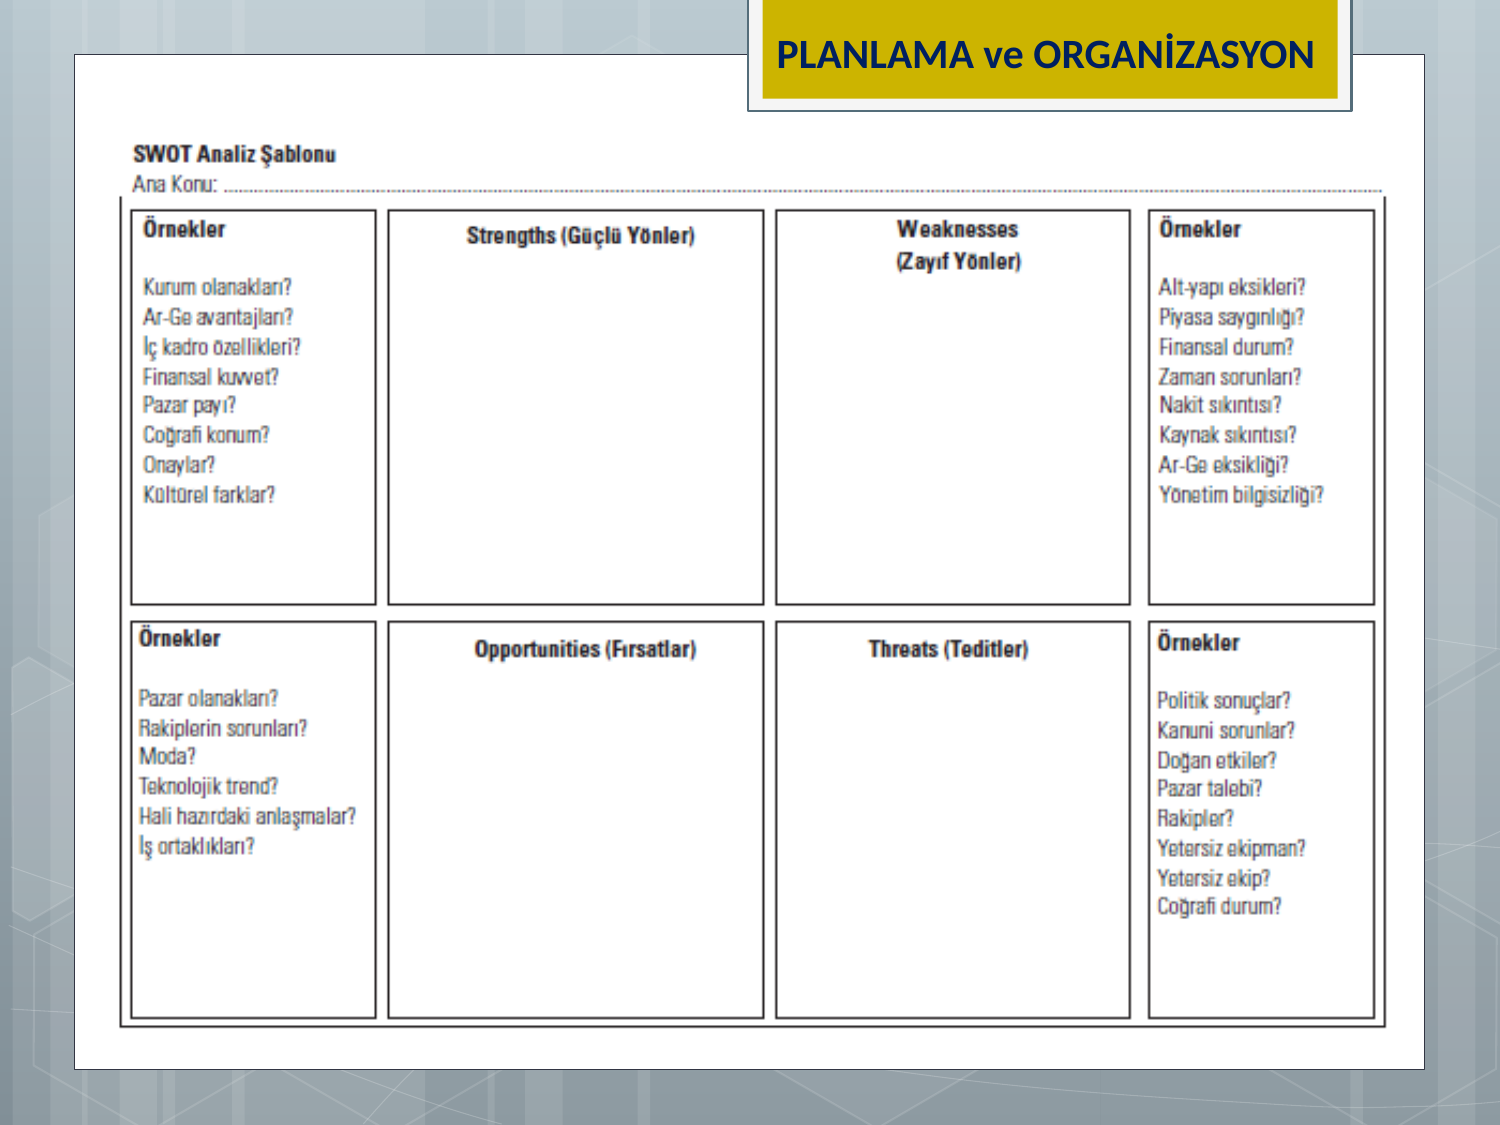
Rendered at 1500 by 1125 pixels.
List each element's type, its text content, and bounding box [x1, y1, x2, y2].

text_box PLANLAMA ve ORGANİZASYON [761, 19, 1388, 84]
picture [88, 136, 1411, 1055]
